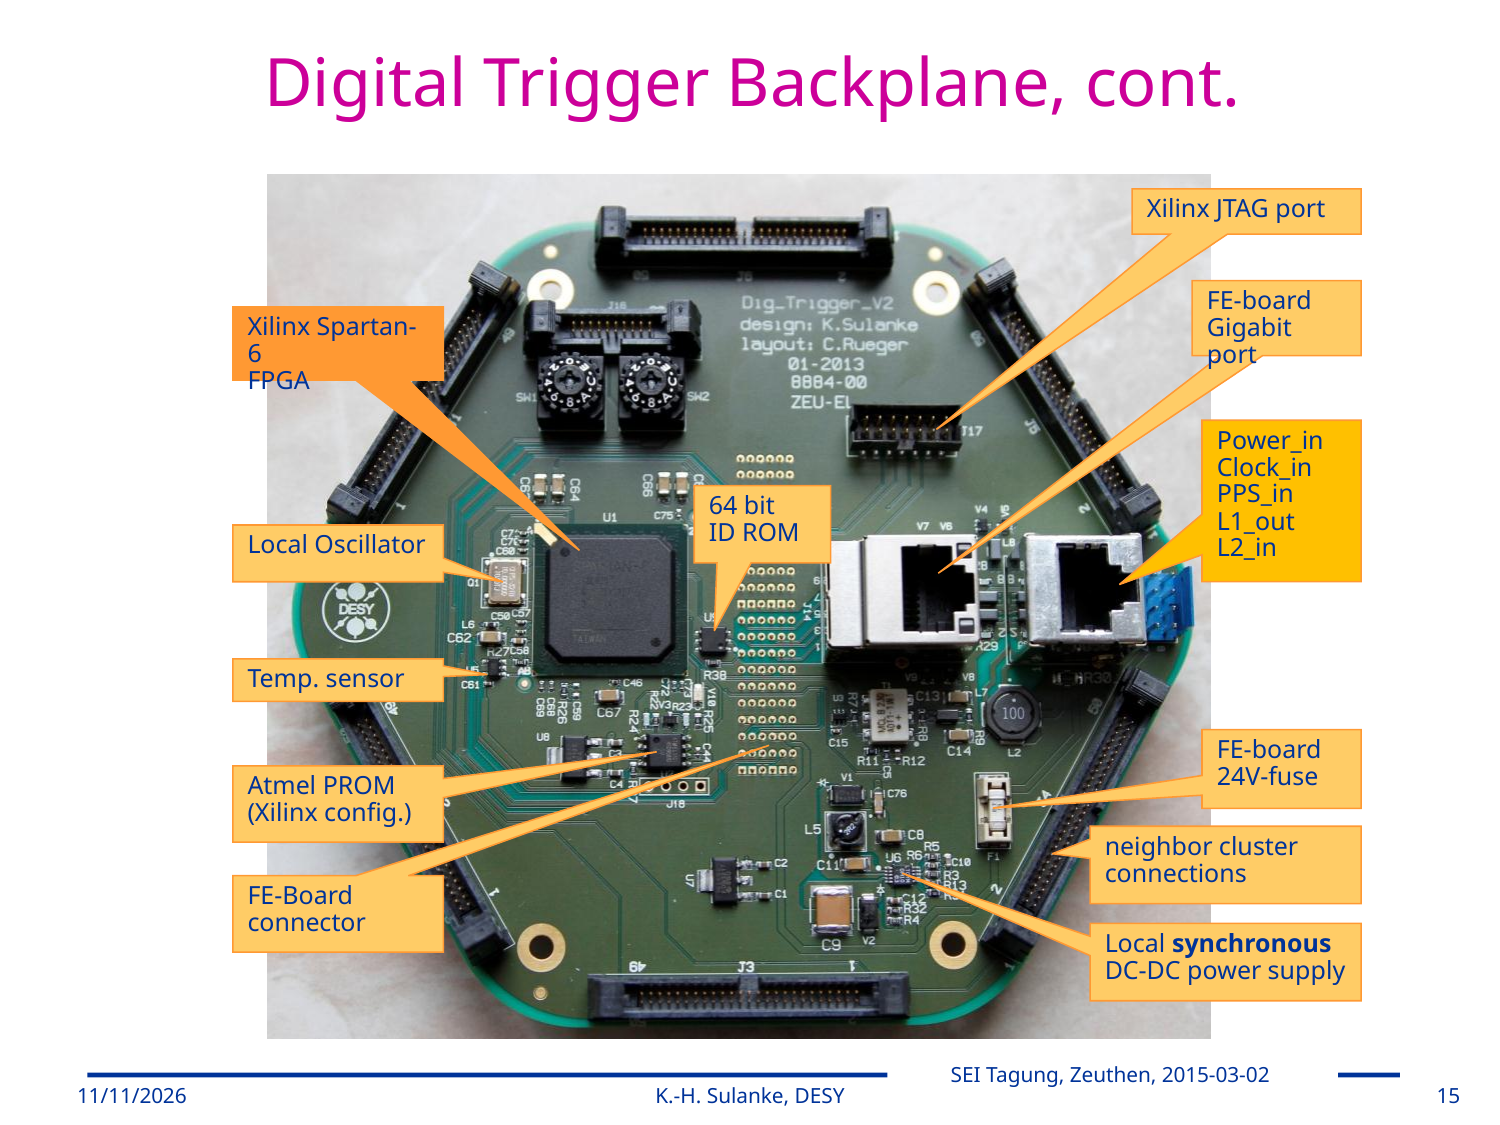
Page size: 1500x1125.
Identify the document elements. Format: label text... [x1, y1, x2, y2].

text_box 3/2/2015 [62, 1074, 288, 1125]
text_box FE-board Gigabit port [1216, 280, 1362, 387]
text_box Xilinx JTAG port [1216, 188, 1362, 242]
text_box 15 [1350, 1074, 1475, 1125]
text_box FE-Board connector [232, 875, 262, 953]
text_box Local Oscillator [232, 525, 262, 582]
text_box neighbor cluster connections [1216, 826, 1362, 904]
picture [267, 174, 1211, 1039]
title Digital Trigger Backplane, cont. [153, 15, 1354, 157]
text_box K.-H. Sulanke, DESY [337, 1074, 1163, 1125]
text_box Atmel PROM (Xilinx config.) [232, 765, 262, 843]
text_box Temp. sensor [232, 658, 262, 702]
text_box Local synchronous DC-DC power supply [1216, 923, 1362, 1001]
text_box FE-board 24V-fuse [1216, 729, 1362, 809]
text_box Xilinx Spartan-6 FPGA [232, 306, 262, 381]
text_box Power_in Clock_in PPS_in L1_out L2_in [1216, 420, 1362, 582]
